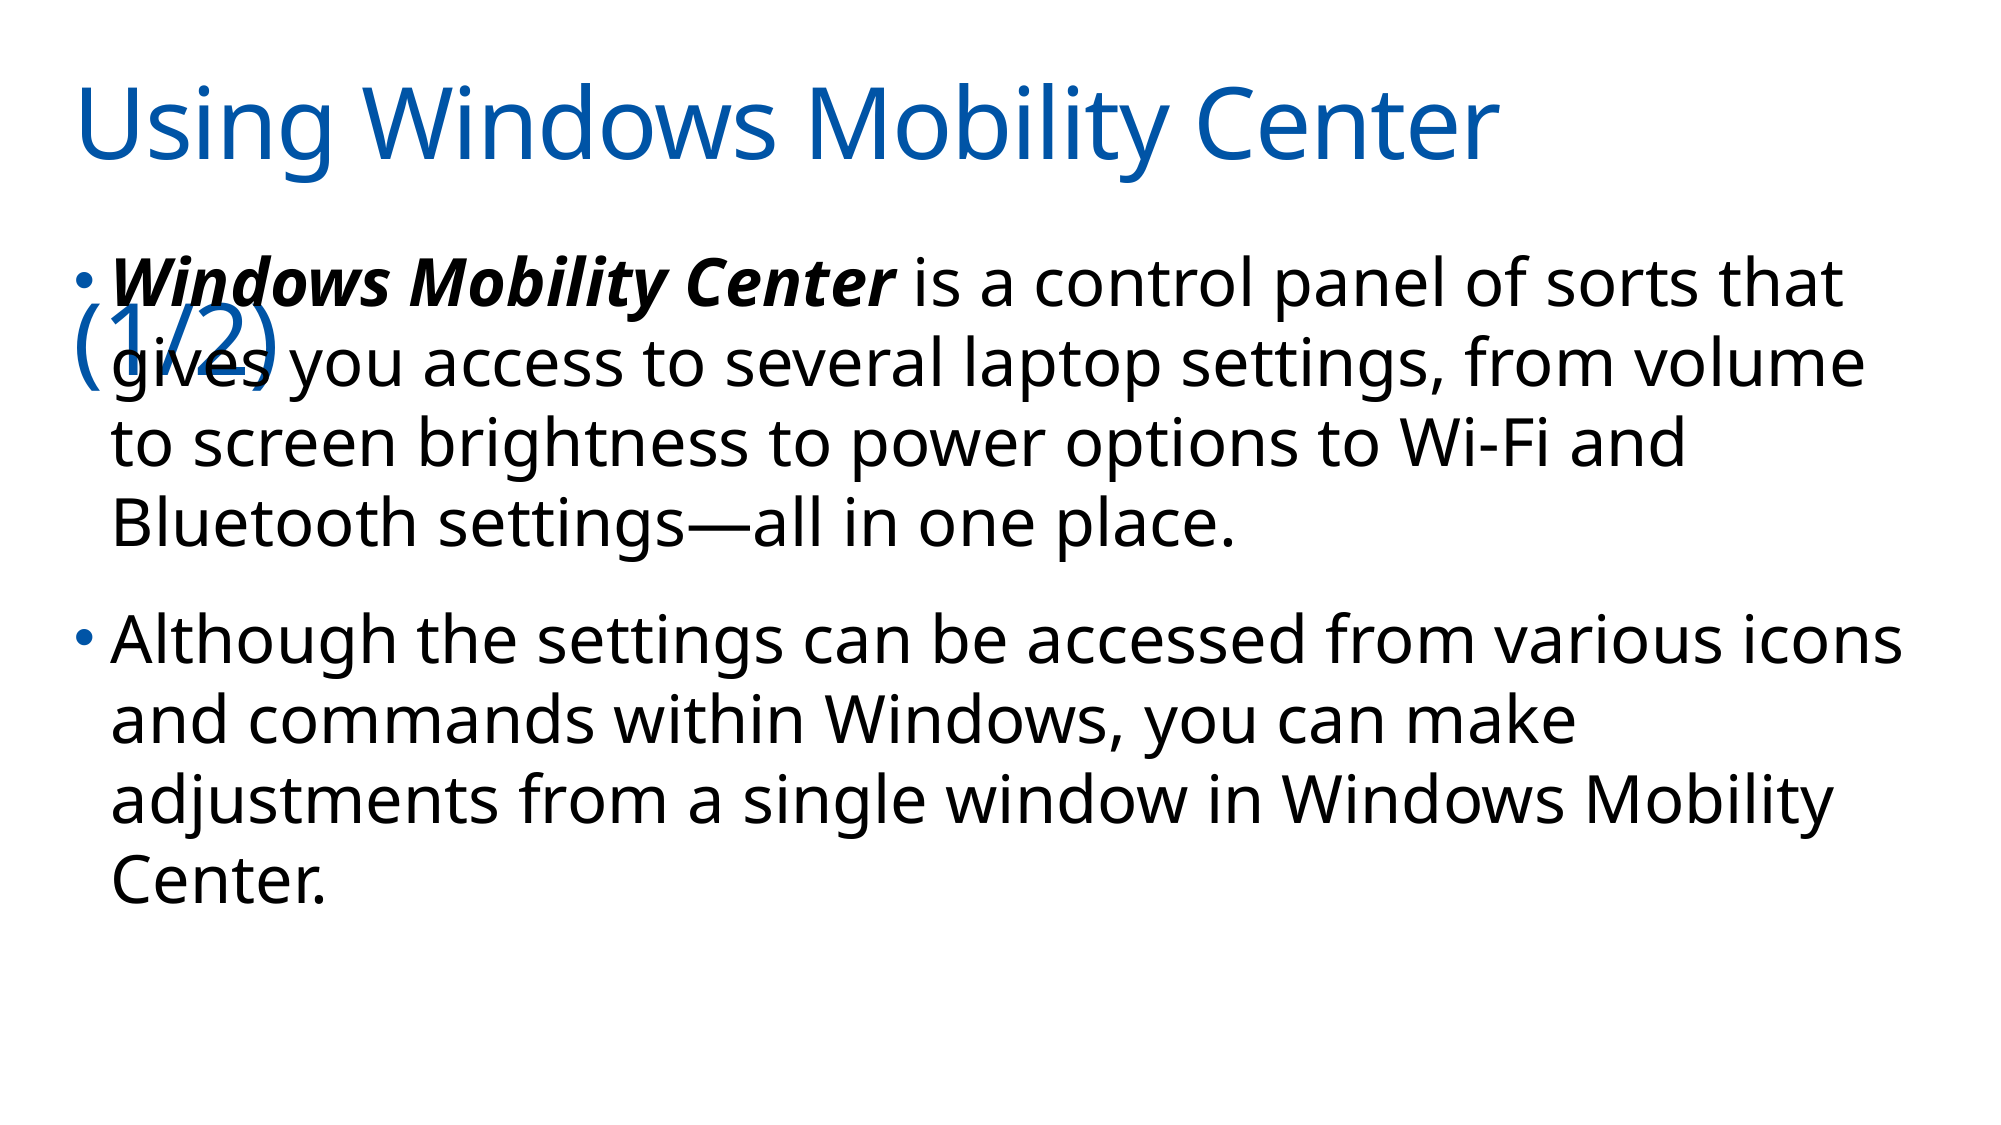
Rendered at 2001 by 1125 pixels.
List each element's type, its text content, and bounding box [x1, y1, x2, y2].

list Windows Mobility Center is a control panel of sorts that gives you access to several laptop settings, from volume to screen brightness to power options to Wi-Fi and Bluetooth settings—all in one place. Although the settings can be accessed from various icons and commands within Windows, you can make adjustments from a single window in Windows Mobility Center. [58, 224, 1942, 859]
title Using Windows Mobility Center (1/2) [58, 58, 1942, 206]
